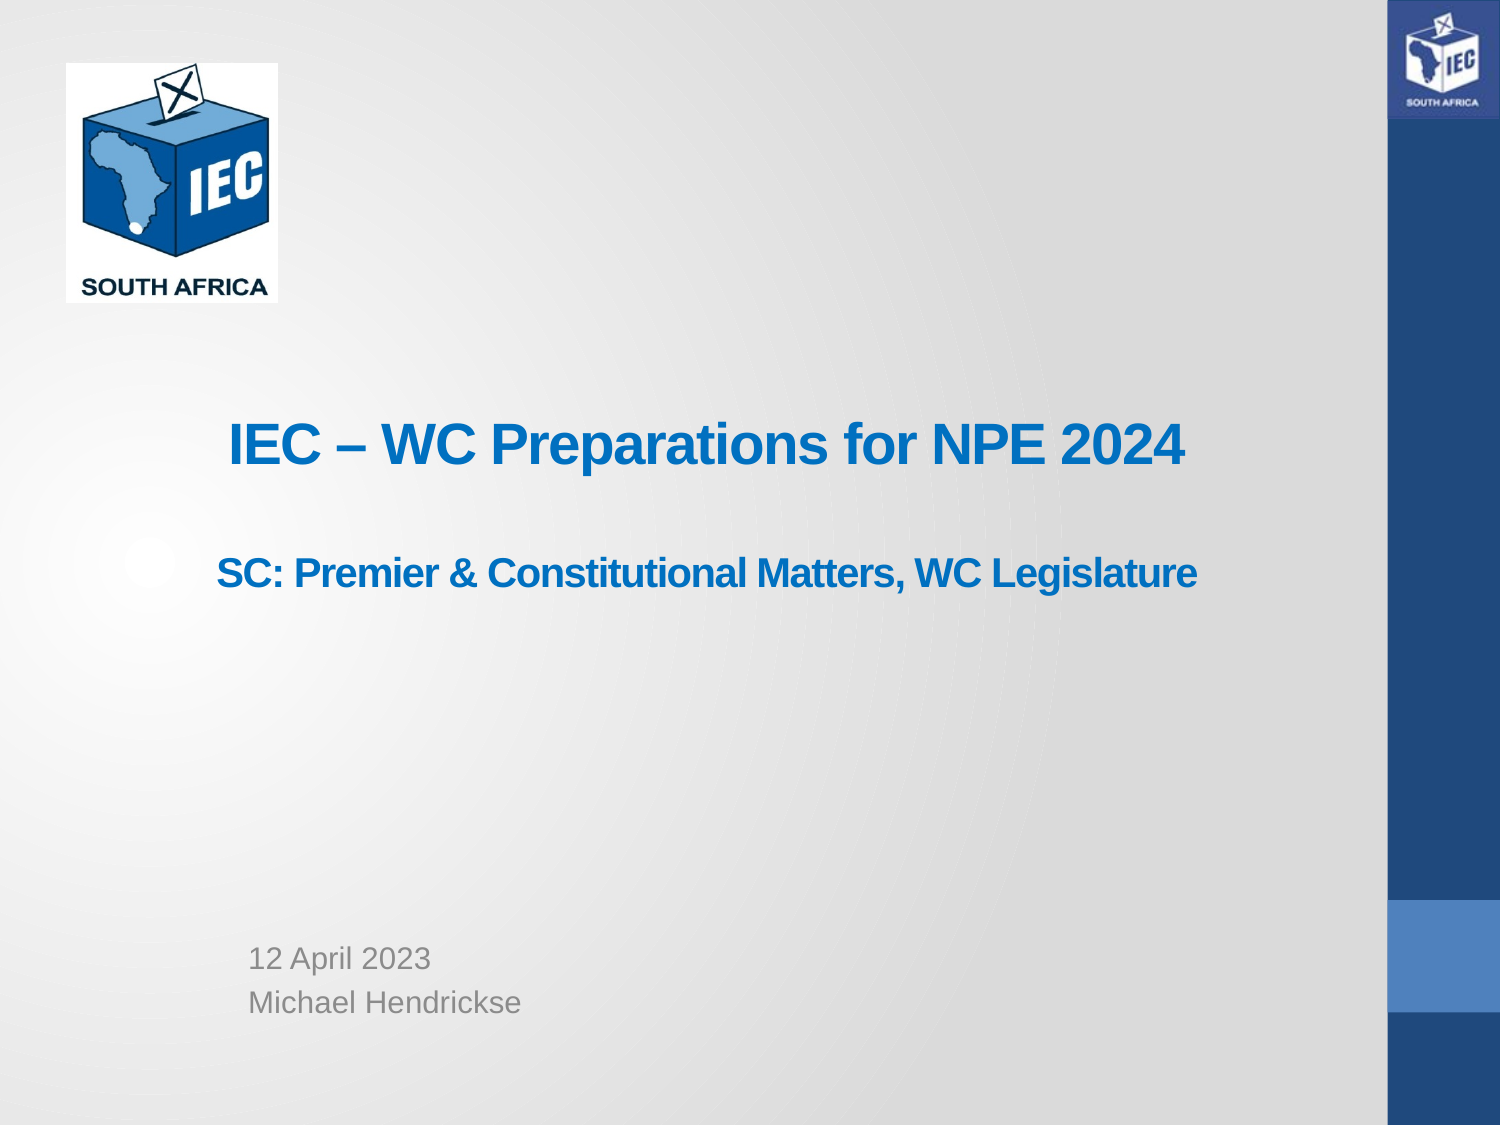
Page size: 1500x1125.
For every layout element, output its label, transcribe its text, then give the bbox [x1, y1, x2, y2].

picture [65, 62, 278, 304]
picture [1387, 1, 1499, 119]
title IEC – WC Preparations for NPE 2024 SC: Premier & Constitutional Matters, WC Legislature [66, 338, 1349, 874]
subtitle 12 April 2023 Michael Hendrickse [233, 931, 1293, 1107]
